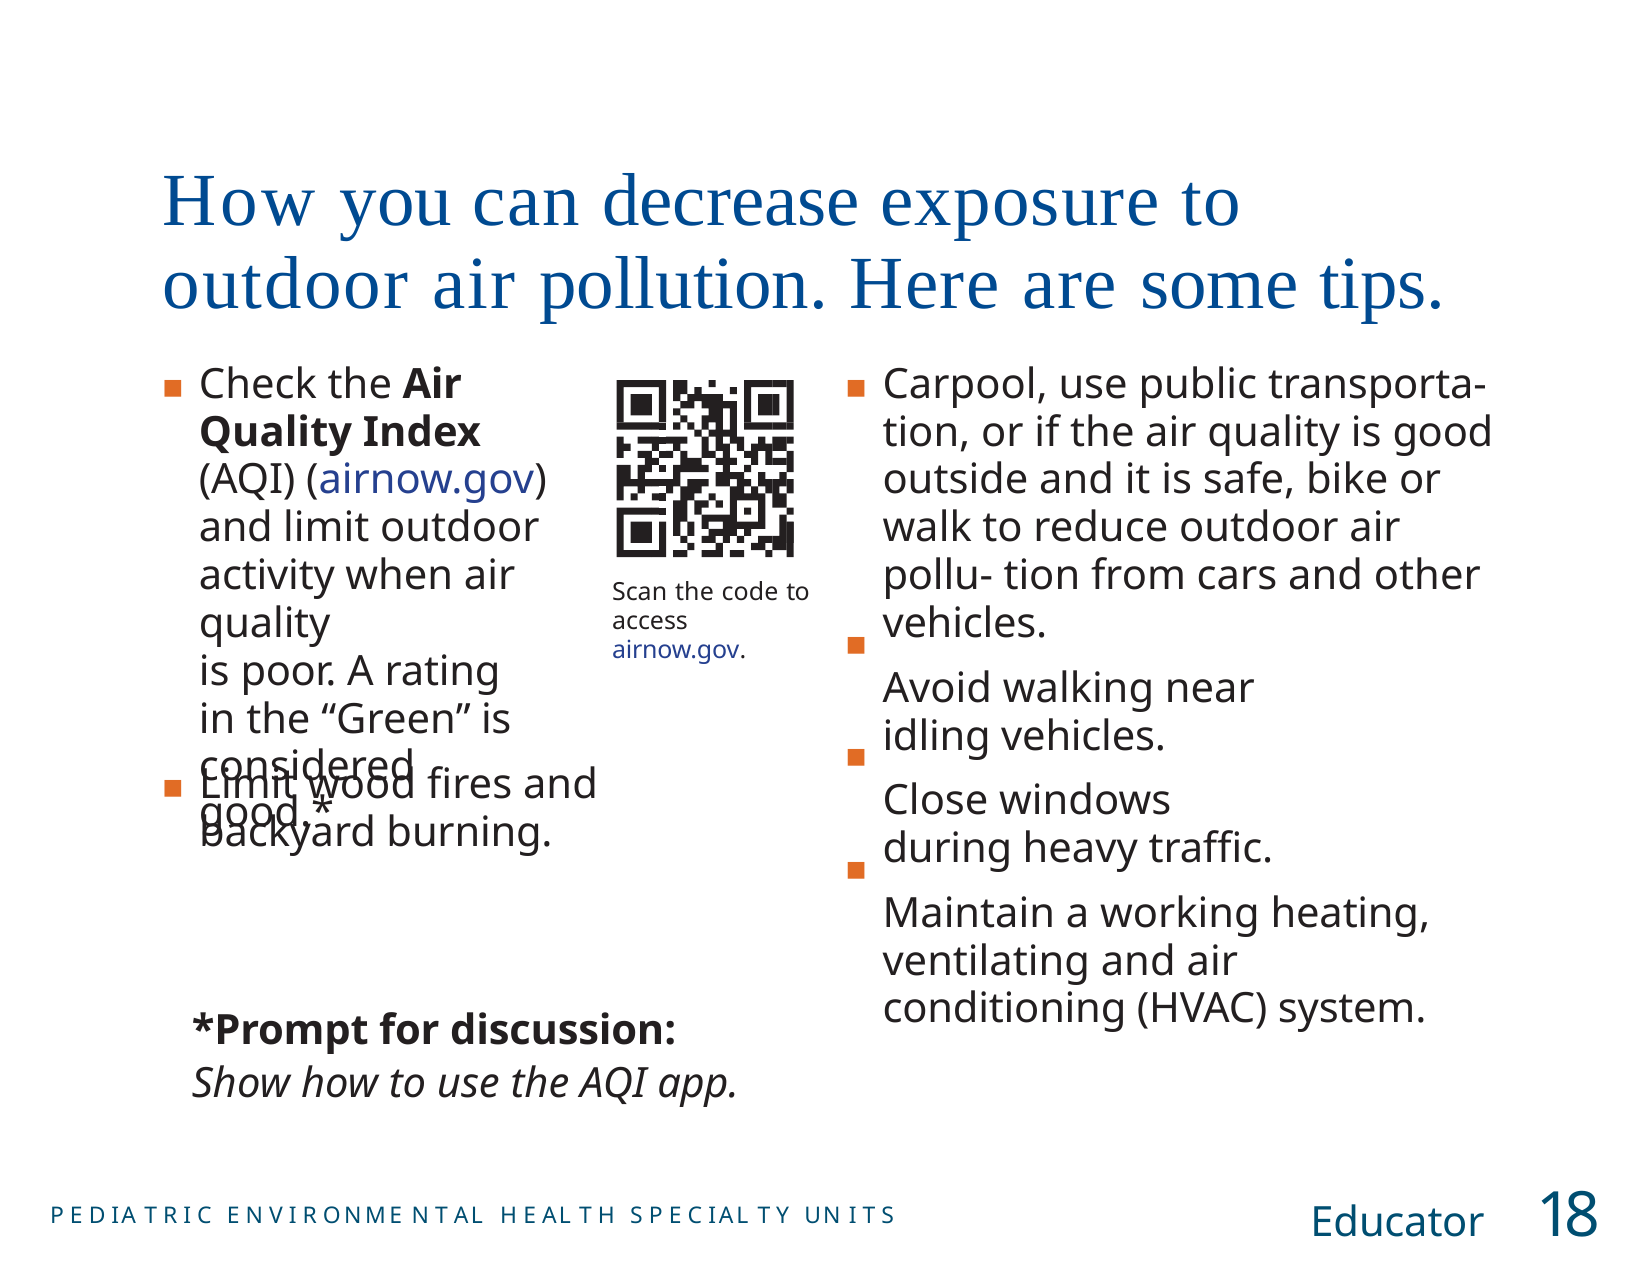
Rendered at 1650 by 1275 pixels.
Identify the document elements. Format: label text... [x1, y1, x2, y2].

text_box ■ [160, 370, 184, 400]
text_box Educator 18 [1308, 1172, 1602, 1250]
text_box *Prompt for discussion: Show how to use the AQI app. [189, 1001, 768, 1106]
text_box Limit wood fires and backyard burning. [197, 753, 757, 855]
text_box Scan the code to access airnow.gov. [610, 572, 827, 664]
text_box ■ [843, 627, 868, 656]
title How you can decrease exposure to outdoor air pollution. Here are some tips. [160, 146, 1460, 371]
text_box ■ [843, 852, 868, 881]
text_box ■ [843, 739, 868, 768]
text_box Carpool, use public transporta- tion, or if the air quality is good outside and it is safe, bike or walk to reduce outdoor air pollu- tion from cars and other vehicles. Avoid walking near idling vehicles. Close windows during heavy traffic. Maintain a working heating, ventilating and air conditioning (HVAC) system. [880, 353, 1502, 1032]
text_box P E D IA T R I C E N V I R ONME N T AL H E AL T H S P E C IAL T Y UN I T S [47, 1198, 925, 1229]
text_box ■ [843, 370, 868, 400]
text_box ■ [160, 770, 184, 800]
text_box Check the Air Quality Index (AQI) (airnow.gov) and limit outdoor activity when air quality is poor. A rating in the “Green” is considered good.* [196, 353, 584, 835]
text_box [616, 379, 794, 558]
